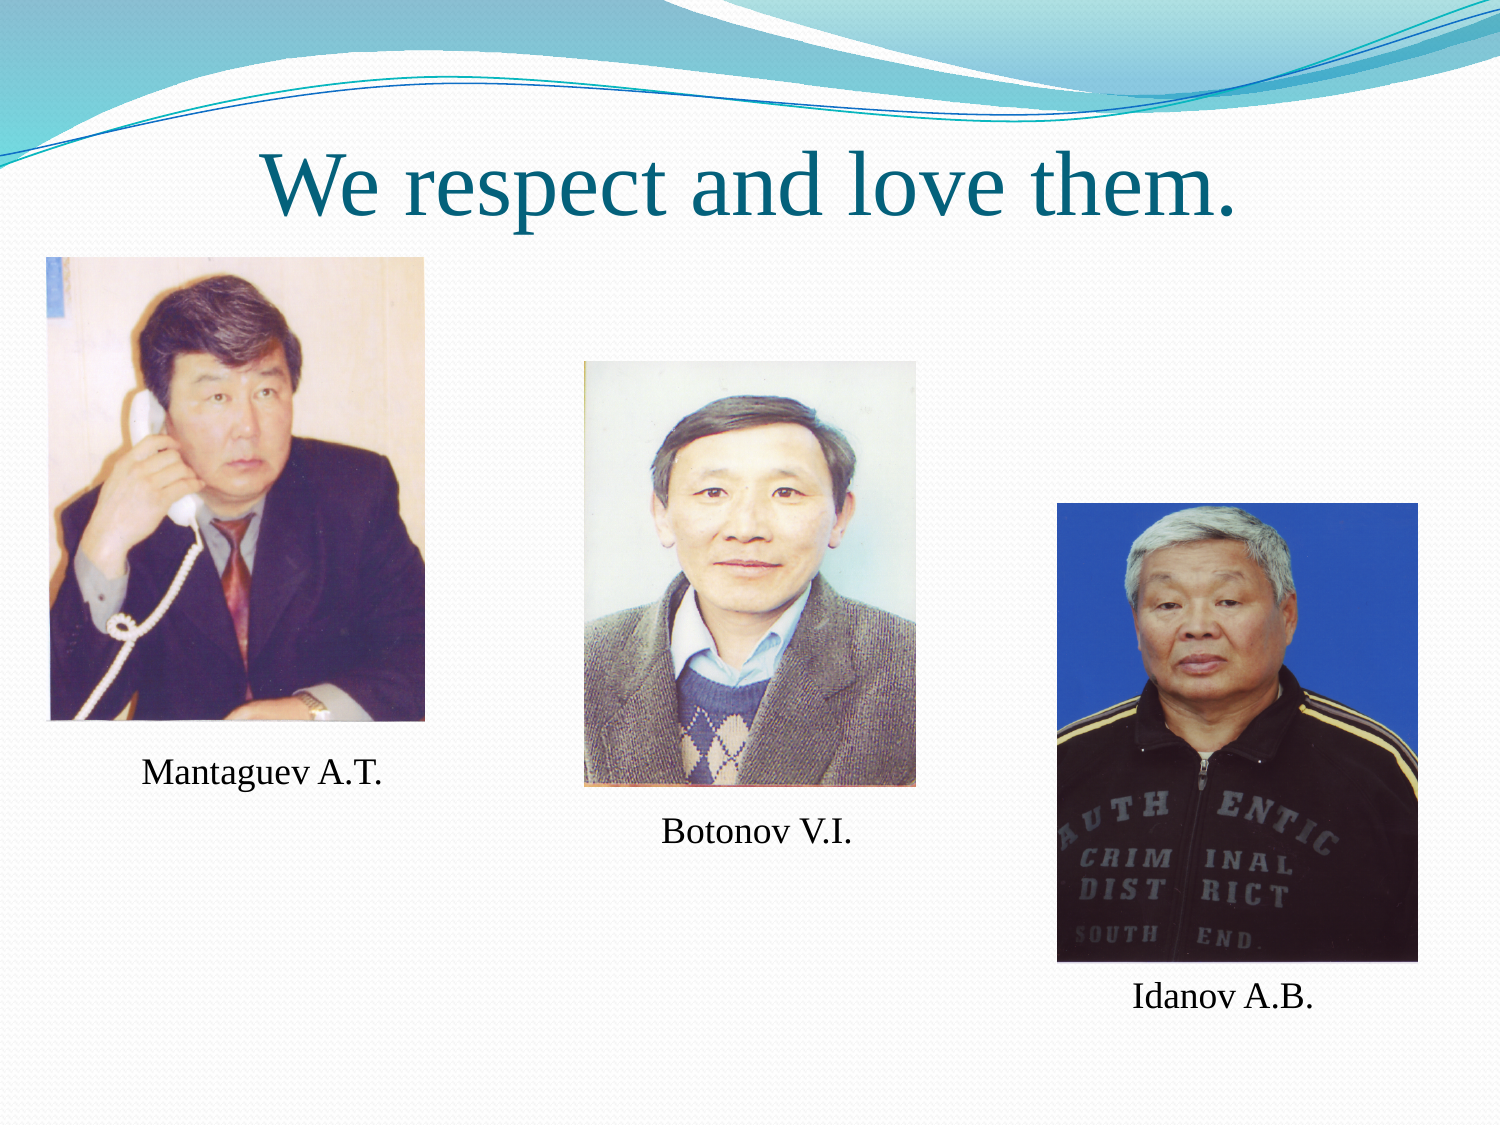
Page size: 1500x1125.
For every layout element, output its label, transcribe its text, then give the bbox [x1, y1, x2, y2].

picture [46, 257, 425, 722]
picture [584, 361, 916, 788]
text_box Idanov A.B. [1117, 978, 1330, 1024]
text_box Mantaguev A.T. [126, 739, 399, 800]
text_box Botonov V.I. [646, 800, 868, 859]
title We respect and love them. [75, 115, 1425, 235]
picture [1056, 503, 1418, 965]
